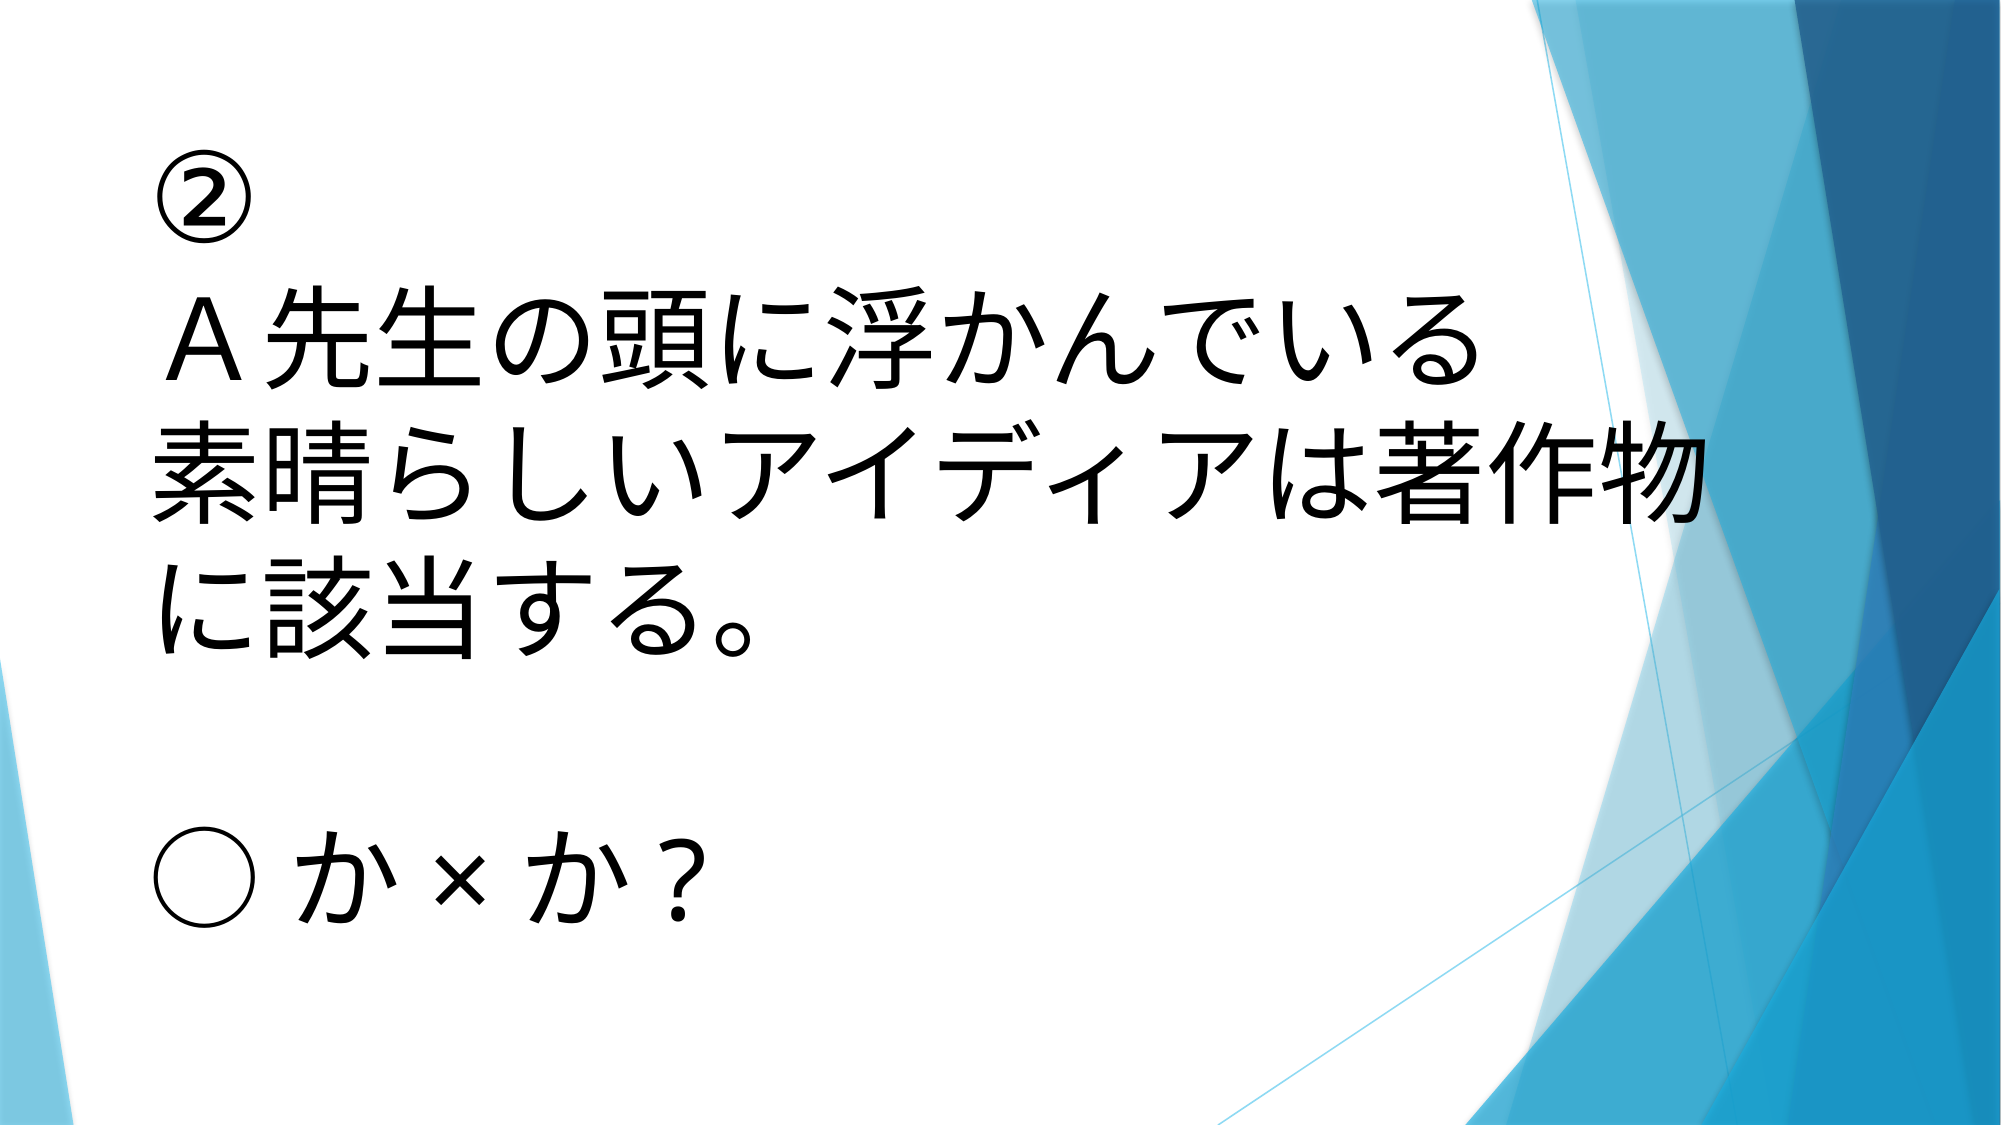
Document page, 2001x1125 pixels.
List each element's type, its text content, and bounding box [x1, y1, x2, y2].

text_box ② Ａ先生の頭に浮かんでいる 素晴らしいアイディアは著作物に該当する。 ○か×か? [134, 110, 1758, 950]
